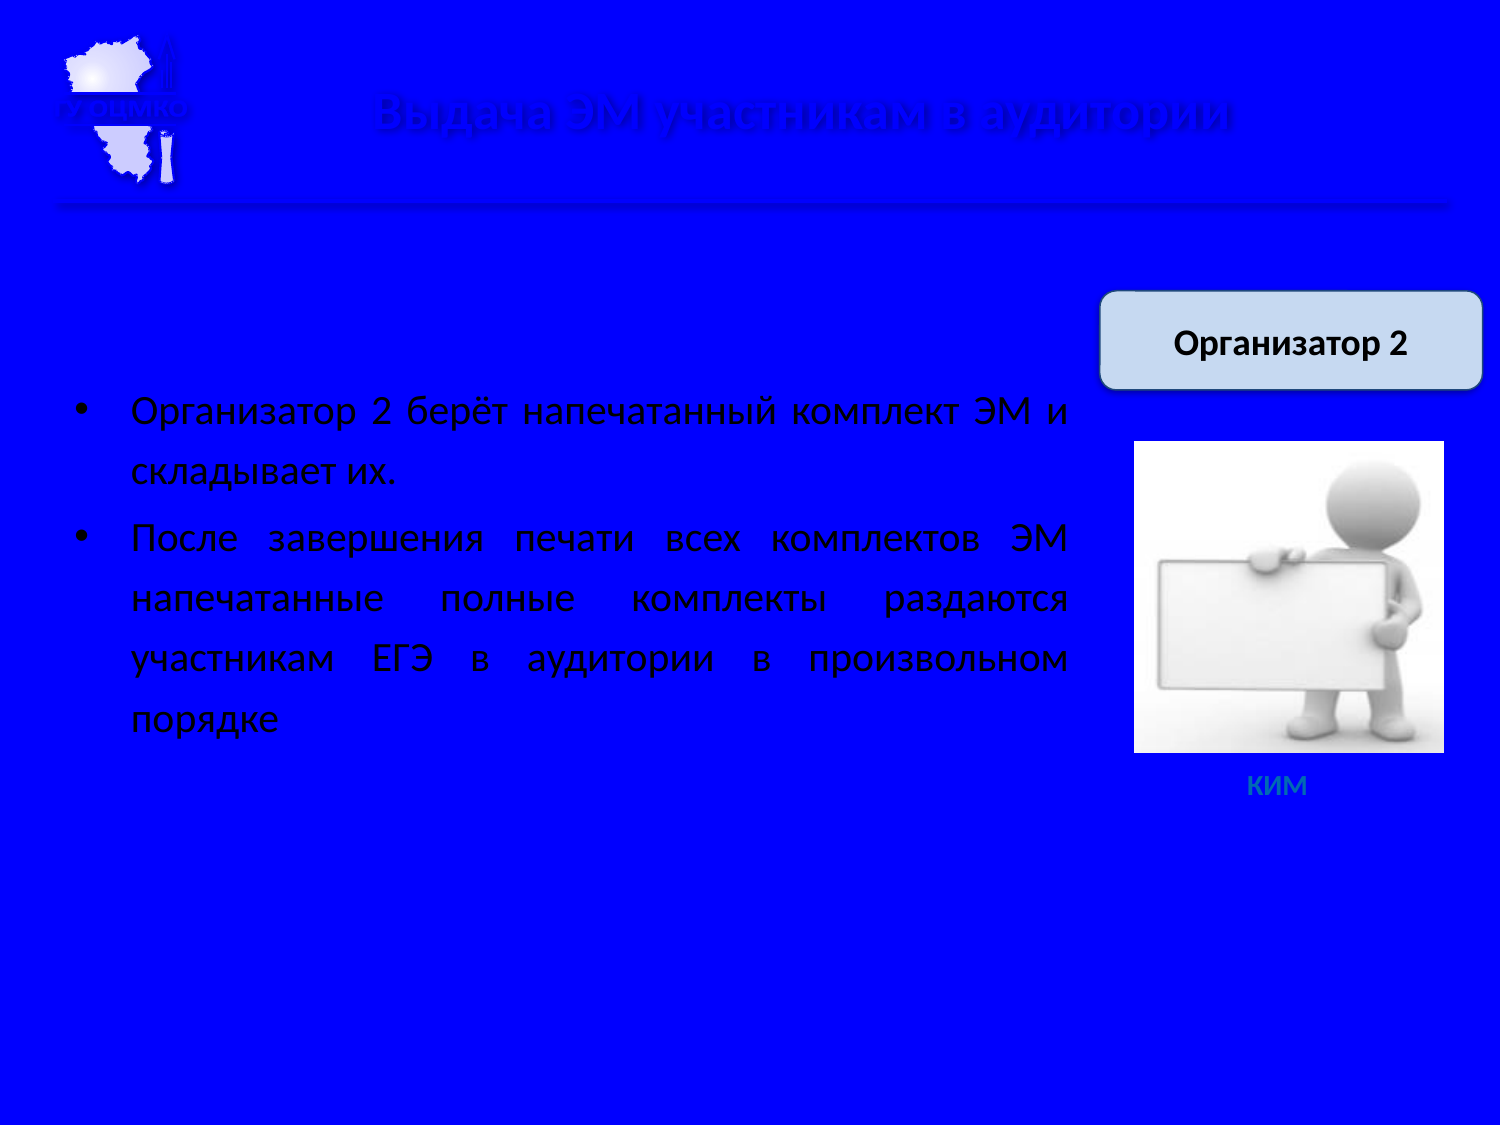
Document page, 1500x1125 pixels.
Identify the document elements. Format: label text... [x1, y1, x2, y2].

text_box КИМ [1207, 761, 1349, 806]
list Организатор 2 берёт напечатанный комплект ЭМ и складывает их. После завершения печати всех комплектов ЭМ напечатанные полные комплекты раздаются участникам ЕГЭ в аудитории в произвольном порядке [59, 365, 1085, 762]
picture [1134, 441, 1444, 753]
text_box Выдача ЭМ участникам в аудитории [189, 31, 1421, 185]
picture [52, 30, 188, 185]
text_box Организатор 2 [1098, 289, 1484, 391]
